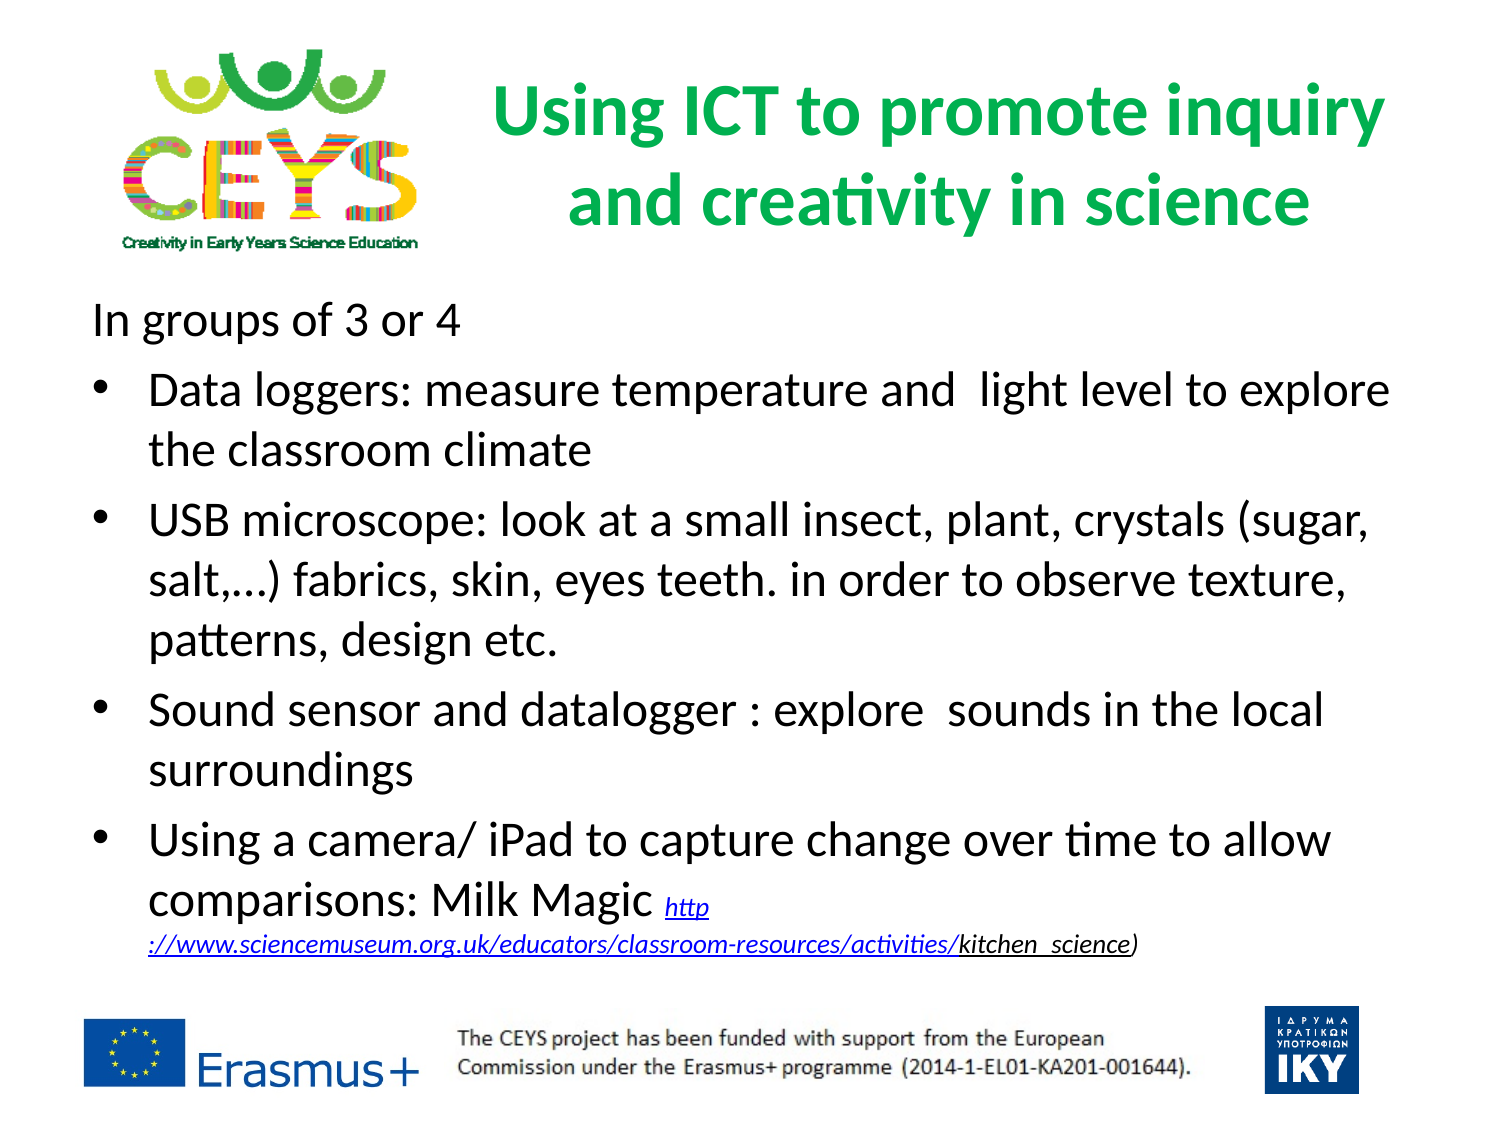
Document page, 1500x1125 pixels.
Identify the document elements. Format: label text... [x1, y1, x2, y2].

list In groups of 3 or 4 Data loggers: measure temperature and light level to explore the classroom climate USB microscope: look at a small insect, plant, crystals (sugar, salt,…) fabrics, skin, eyes teeth. in order to observe texture, patterns, design etc. Sound sensor and datalogger : explore sounds in the local surroundings Using a camera/ iPad to capture change over time to allow comparisons: Milk Magic http://www.sciencemuseum.org.uk/educators/classroom-resources/activities/kitchen_science) [76, 278, 1425, 1035]
picture [1264, 1035, 1359, 1094]
title Using ICT to promote inquiry and creativity in science [454, 45, 1425, 256]
picture [444, 1035, 1205, 1097]
picture [64, 999, 438, 1106]
